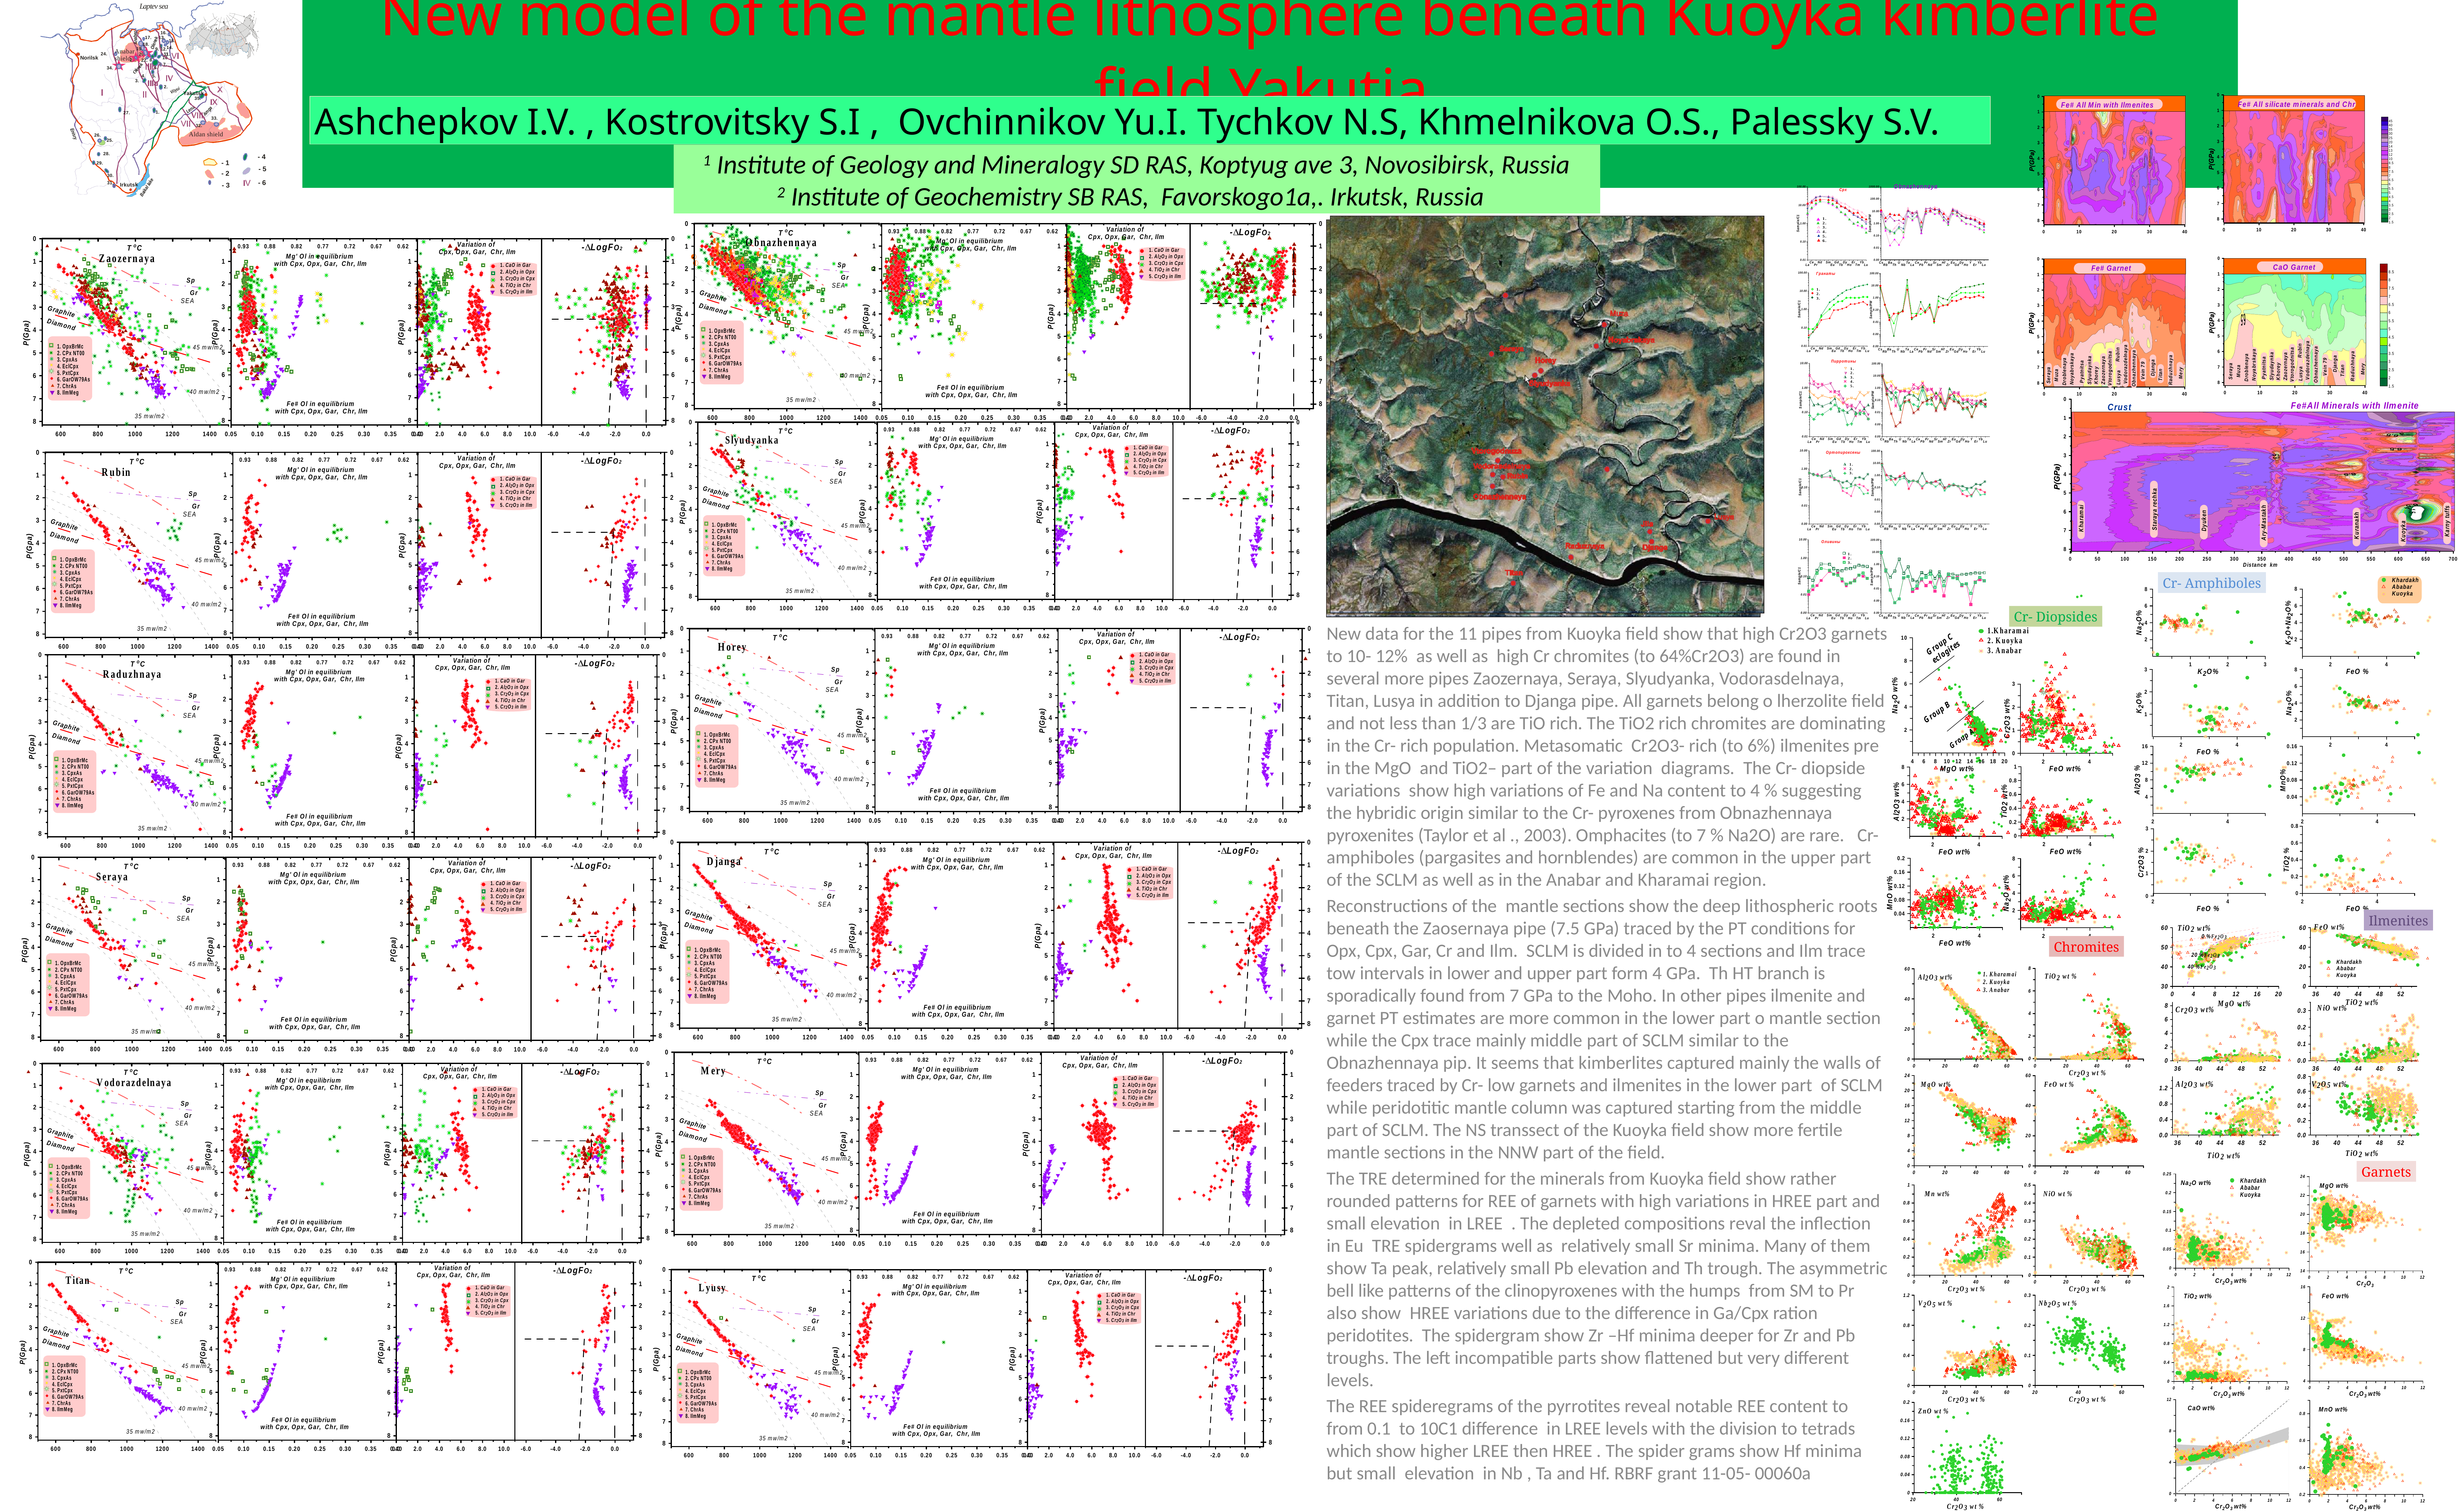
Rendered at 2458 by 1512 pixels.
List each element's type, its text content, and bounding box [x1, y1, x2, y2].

text_box Garnets [2357, 1164, 2416, 1171]
picture [2132, 576, 2437, 913]
title New model of the mantle lithosphere beneath Kuoyka kimberlite field Yakutia. [302, 0, 2238, 188]
picture [1795, 182, 2122, 948]
picture [2159, 921, 2430, 1161]
text_box Ashchepkov I.V. , Kostrovitsky S.I , Ovchinnikov Yu.I. Tychkov N.S, Khmelnikova O.S., Palessky S.V. [310, 96, 1990, 144]
subtitle New data for the 11 pipes from Kuoyka field show that high Cr2O3 garnets to 10- 12% as well as high Cr chromites (to 64%Cr2O3) are found in several more pipes Zaozernaya, Seraya, Slyudyanka, Vodorasdelnaya, Titan, Lusya in addition to Djanga pipe. All garnets belong o lherzolite field and not less than 1/3 are TiO rich. The TiO2 rich chromites are dominating in the Cr- rich population. Metasomatic Cr2O3- rich (to 6%) ilmenites pre in the MgO and TiO2– part of the variation diagrams. The Cr- diopside variations show high variations of Fe and Na content to 4 % suggesting the hybridic origin similar to the Cr- pyroxenes from Obnazhennaya pyroxenites (Taylor et al ., 2003). Omphacites (to 7 % Na2O) are rare. Cr-amphiboles (pargasites and hornblendes) are common in the upper part of the SCLM as well as in the Anabar and Kharamai region. Reconstructions of the mantle sections show the deep lithospheric roots beneath the Zaosernaya pipe (7.5 GPa) traced by the PT conditions for Opx, Cpx, Gar, Cr and Ilm. SCLM is divided in to 4 sections and Ilm trace tow intervals in lower and upper part form 4 GPa. Th HT branch is sporadically found from 7 GPa to the Moho. In other pipes ilmenite and garnet PT estimates are more common in the lower part o mantle section while the Cpx trace mainly middle part of SCLM similar to the Obnazhennaya pip. It seems that kimberlites captured mainly the walls of feeders traced by Cr- low garnets and ilmenites in the lower part of SCLM while peridotitic mantle column was captured starting from the middle part of SCLM. The NS transsect of the Kuoyka field show more fertile mantle sections in the NNW part of the field. The TRE determined for the minerals from Kuoyka field show rather rounded patterns for REE of garnets with high variations in HREE part and small elevation in LREE . The depleted compositions reval the inflection in Eu TRE spidergrams well as relatively small Sr minima. Many of them show Ta peak, relatively small Pb elevation and Th trough. The asymmetric bell like patterns of the clinopyroxenes with the humps from SM to Pr also show HREE variations due to the difference in Ga/Cpx ration peridotites. The spidergram show Zr –Hf minima deeper for Zr and Pb troughs. The left incompatible parts show flattened but very different levels. The REE spideregrams of the pyrrotites reveal notable REE content to from 0.1 to 10C1 difference in LREE levels with the division to tetrads which show higher LREE then HREE . The spider grams show Hf minima but small elevation in Nb , Ta and Hf. RBRF grant 11-05- 00060a [1304, 610, 1912, 1424]
picture [2163, 1171, 2426, 1512]
text_box Chromites [2049, 936, 2124, 957]
picture [0, 1258, 1273, 1459]
picture [1900, 965, 2144, 1512]
text_box Cr- Amphiboles [2158, 572, 2266, 575]
picture [2027, 92, 2458, 568]
picture [0, 220, 1323, 1255]
picture [1326, 216, 1764, 617]
picture [39, 0, 267, 198]
text_box 1 Institute of Geology and Mineralogy SD RAS, Koptyug ave 3, Novosibirsk, Russia 2 Institute of Geochemistry SB RAS, Favorskogo1a,. Irkutsk, Russia [673, 145, 1600, 213]
text_box Ilmenites [2364, 916, 2433, 931]
